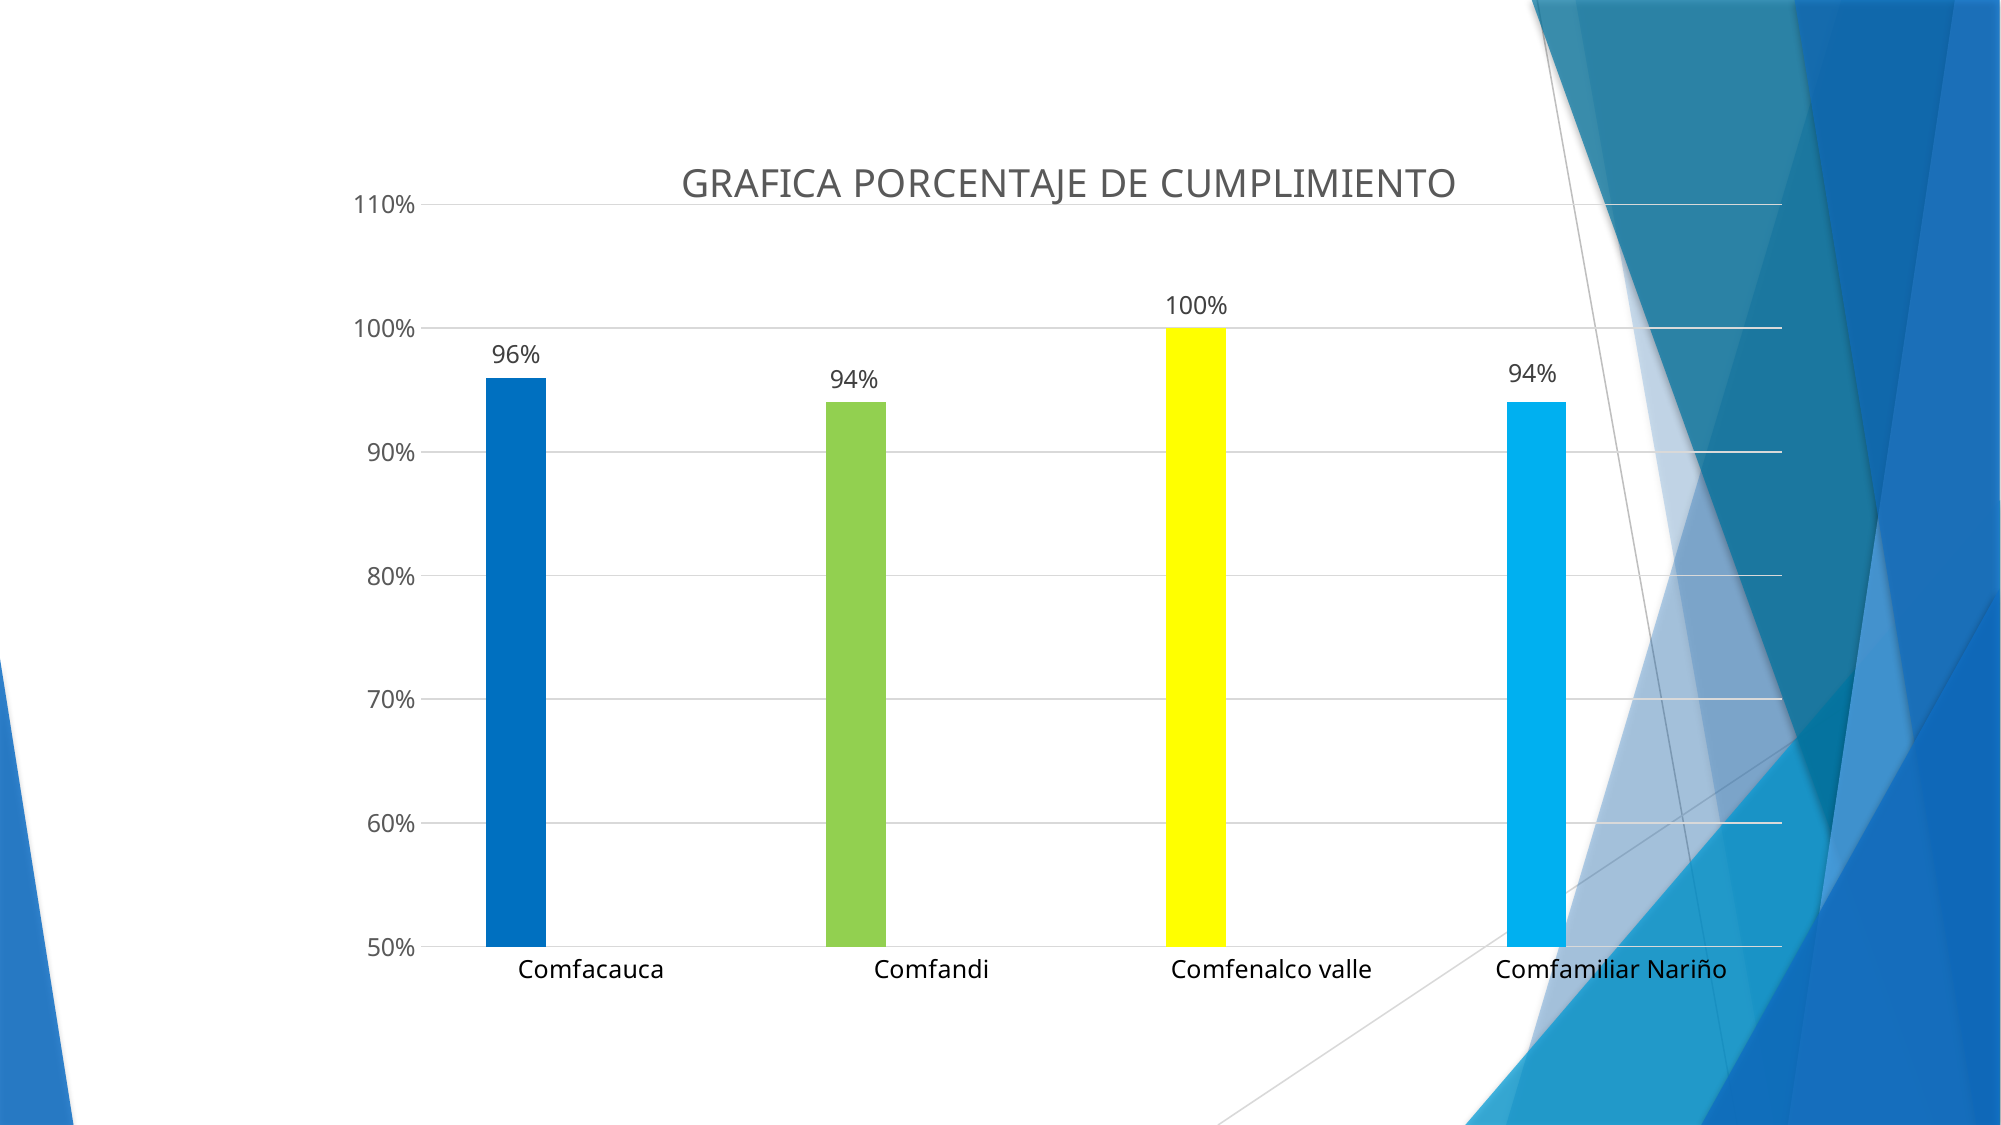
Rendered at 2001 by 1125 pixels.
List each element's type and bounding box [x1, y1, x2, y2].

chart [332, 117, 1808, 1008]
